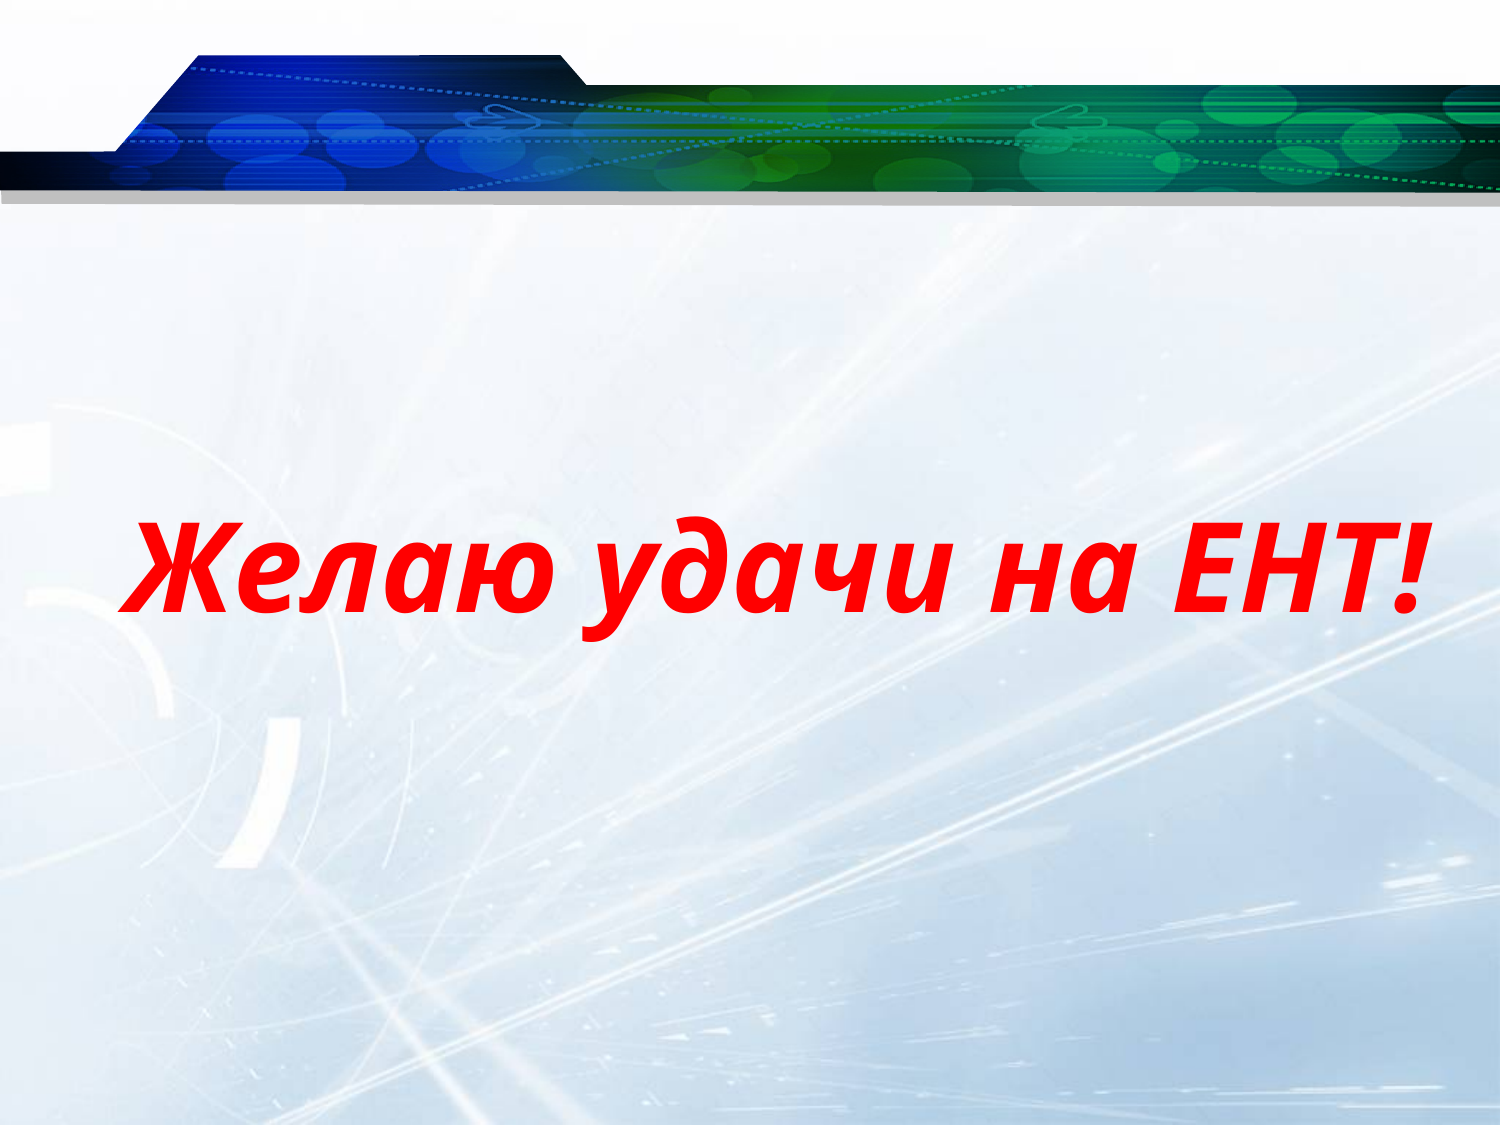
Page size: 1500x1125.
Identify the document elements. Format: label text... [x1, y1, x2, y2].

text_box Желаю удачи на ЕНТ! [110, 479, 1445, 645]
picture [0, 0, 1500, 1125]
